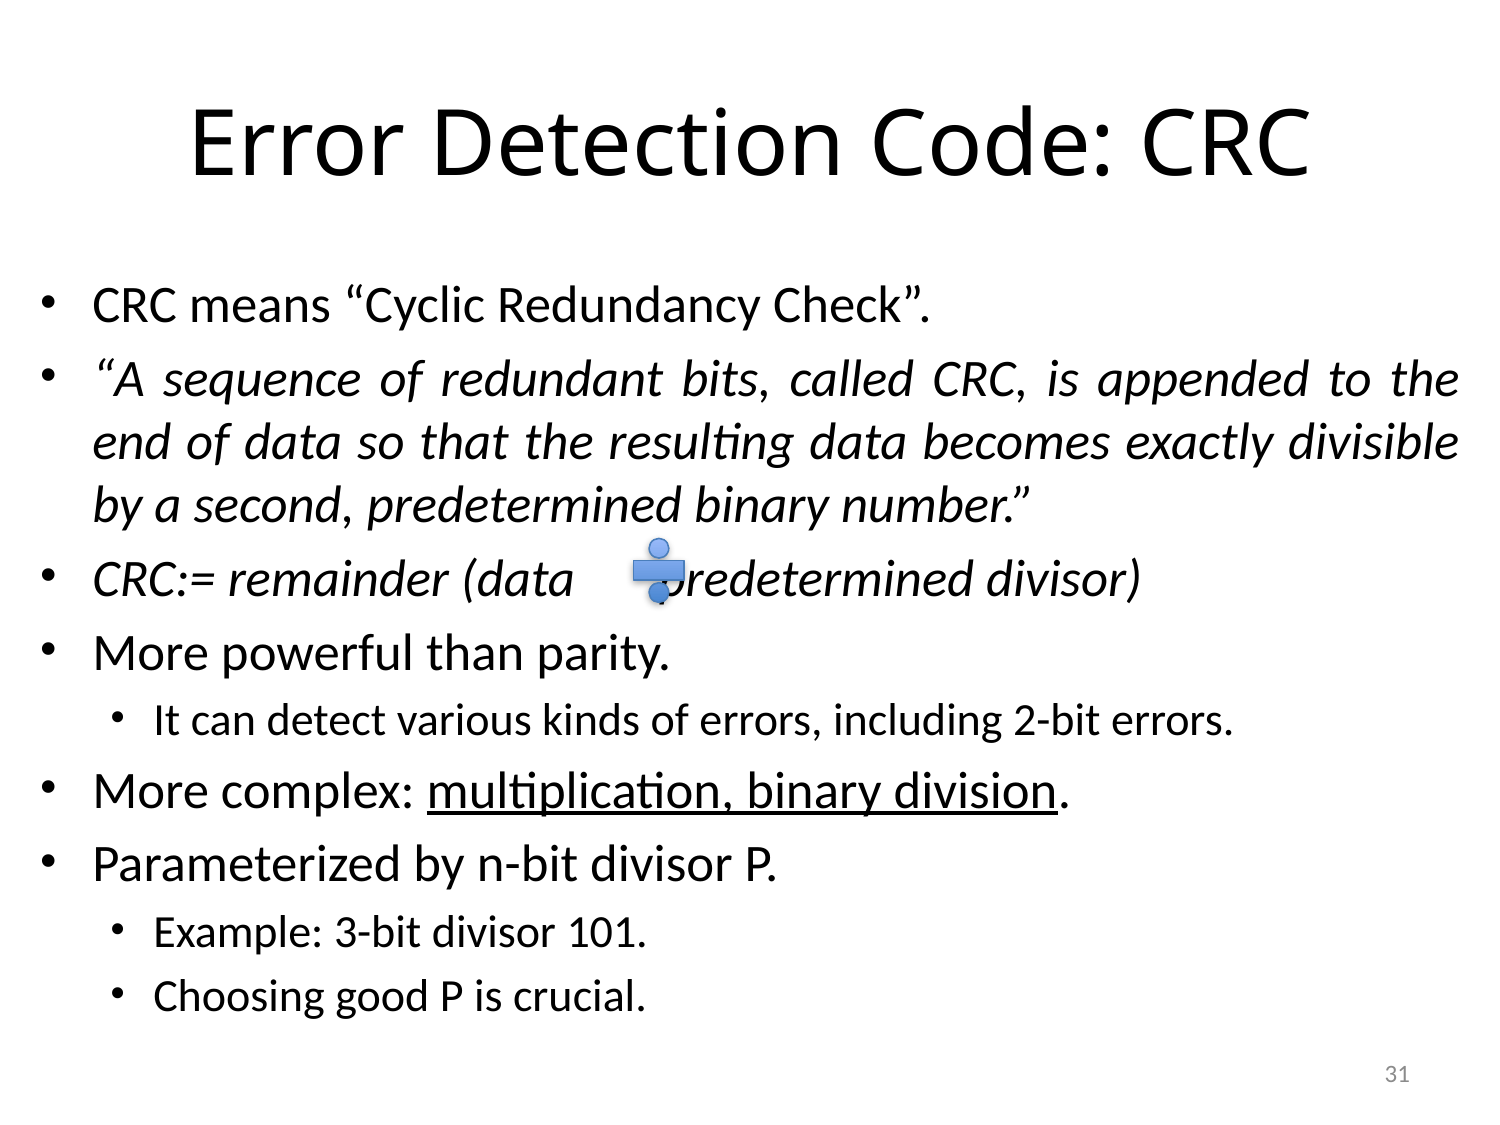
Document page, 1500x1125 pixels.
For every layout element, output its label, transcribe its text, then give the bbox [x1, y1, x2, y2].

list CRC means “Cyclic Redundancy Check”. “A sequence of redundant bits, called CRC, is appended to the end of data so that the resulting data becomes exactly divisible by a second, predetermined binary number.” CRC:= remainder (data predetermined divisor) More powerful than parity. It can detect various kinds of errors, including 2-bit errors. More complex: multiplication, binary division. Parameterized by n-bit divisor P. Example: 3-bit divisor 101. Choosing good P is crucial. [24, 262, 1475, 1038]
title Error Detection Code: CRC [75, 45, 1425, 233]
text_box [648, 537, 670, 559]
text_box [633, 560, 685, 604]
slide_number 31 [1074, 1042, 1425, 1103]
